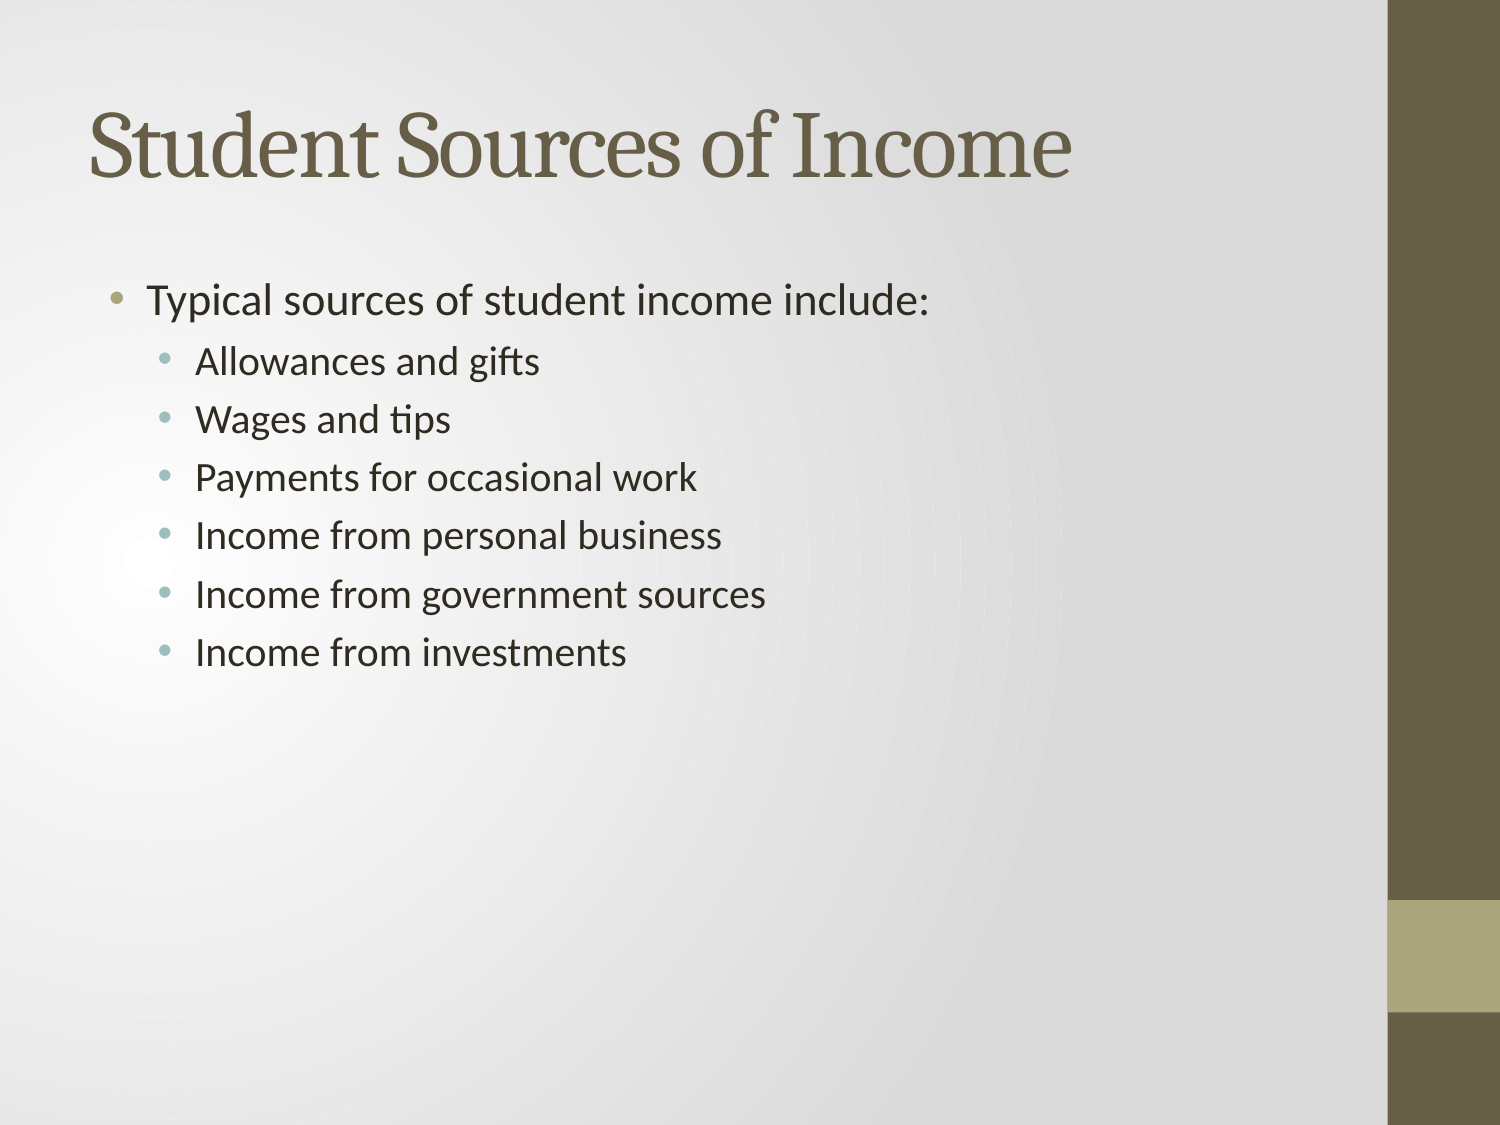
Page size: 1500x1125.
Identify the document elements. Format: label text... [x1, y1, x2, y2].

list Typical sources of student income include: Allowances and gifts Wages and tips Payments for occasional work Income from personal business Income from government sources Income from investments [75, 262, 1425, 1125]
title Student Sources of Income [75, 45, 1325, 233]
